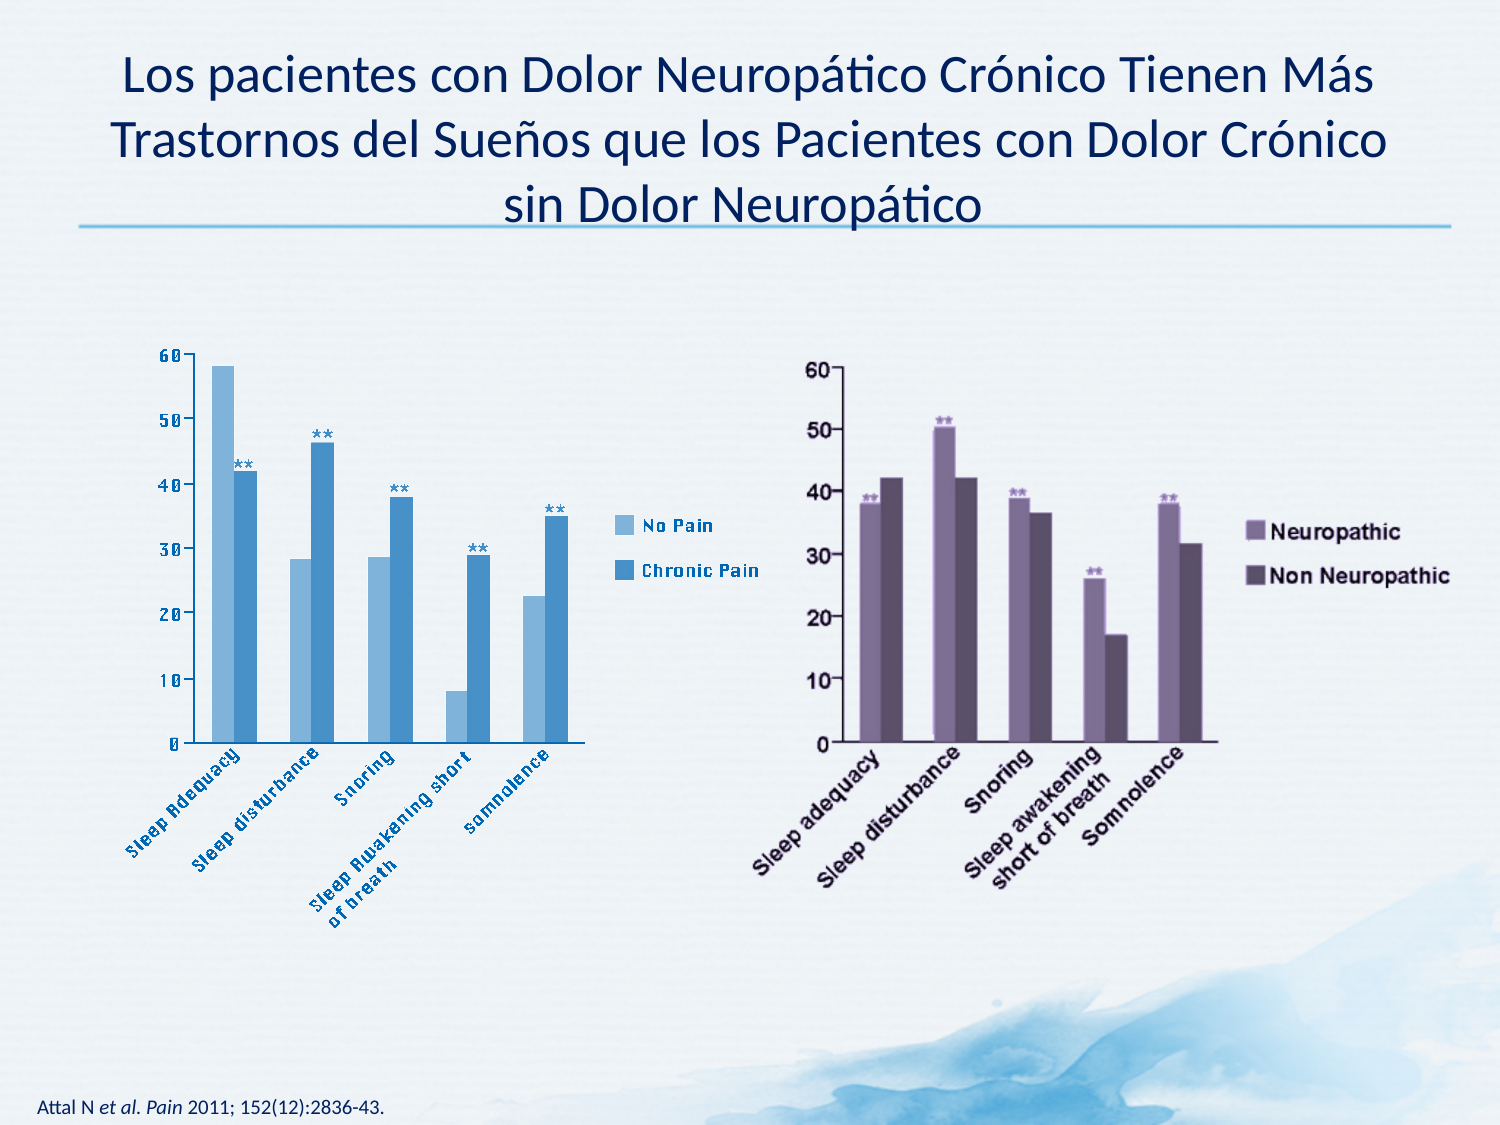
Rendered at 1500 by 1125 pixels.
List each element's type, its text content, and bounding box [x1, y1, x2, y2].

title Los pacientes con Dolor Neuropático Crónico Tienen Más Trastornos del Sueños que los Pacientes con Dolor Crónico sin Dolor Neuropático [75, 41, 1425, 230]
text_box Attal N et al. Pain 2011; 152(12):2836-43. [37, 1093, 386, 1119]
picture [0, 0, 1500, 1125]
